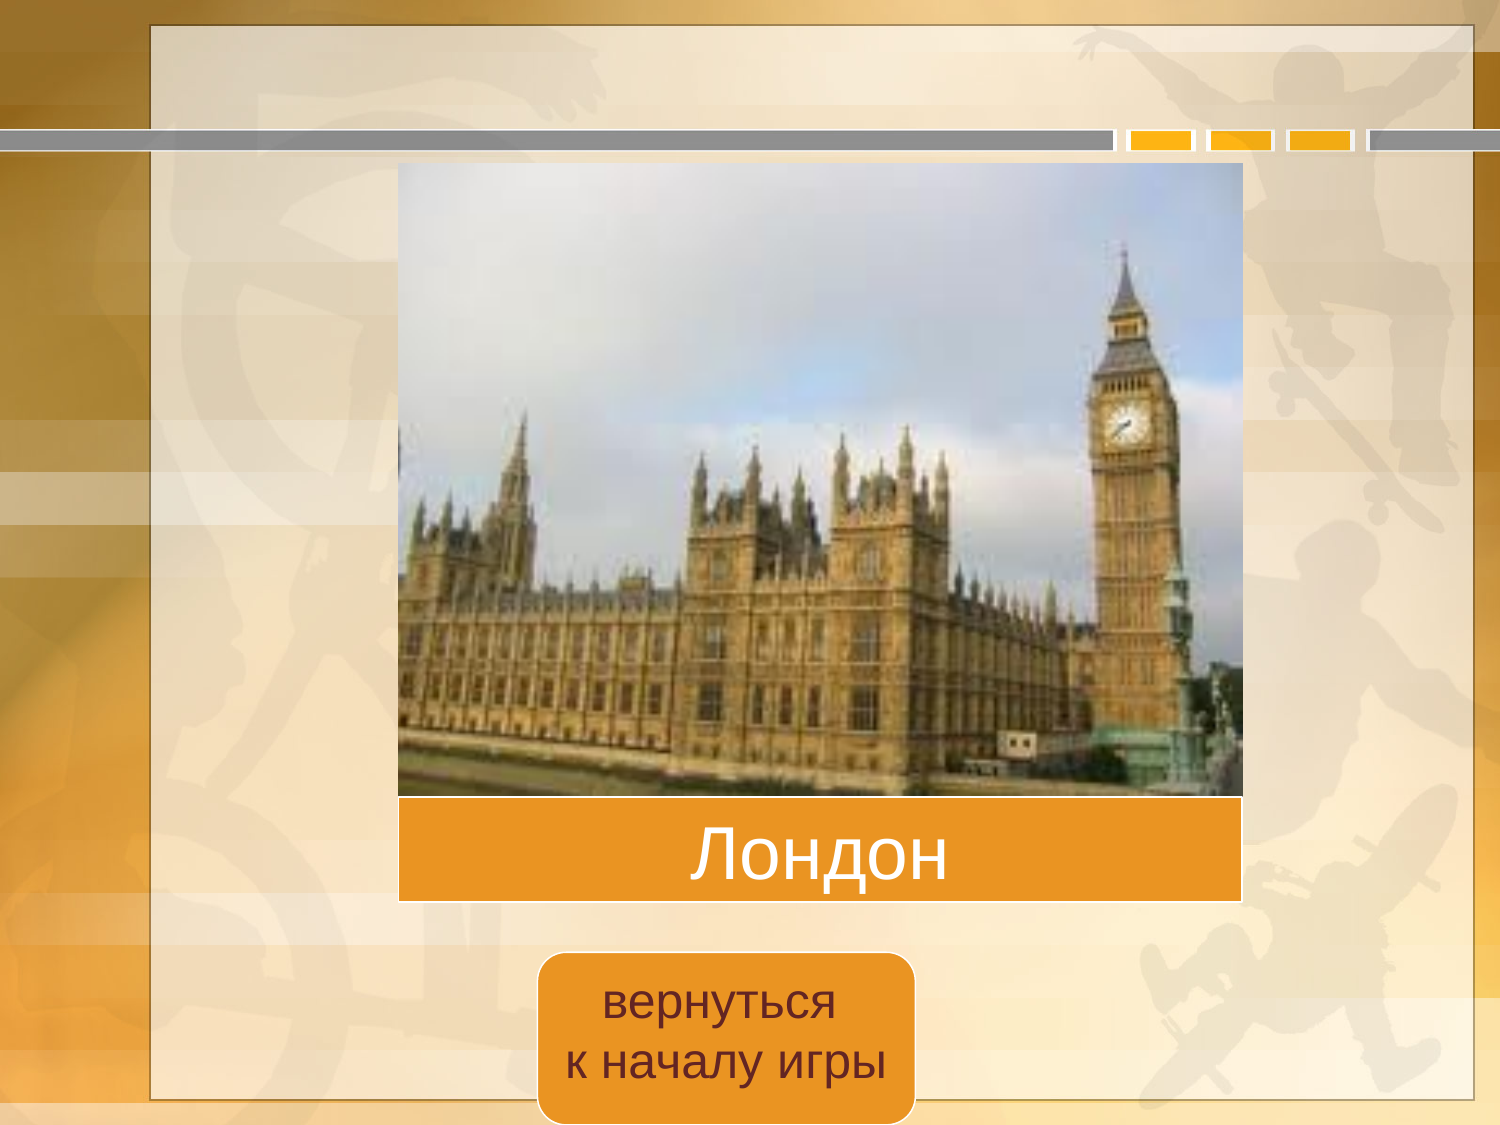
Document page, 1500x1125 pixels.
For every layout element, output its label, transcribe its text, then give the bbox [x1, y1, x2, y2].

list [398, 163, 1243, 797]
text_box Лондон [398, 803, 1243, 903]
text_box вернуться к началу игры [537, 952, 916, 1125]
picture [0, 0, 1500, 1125]
